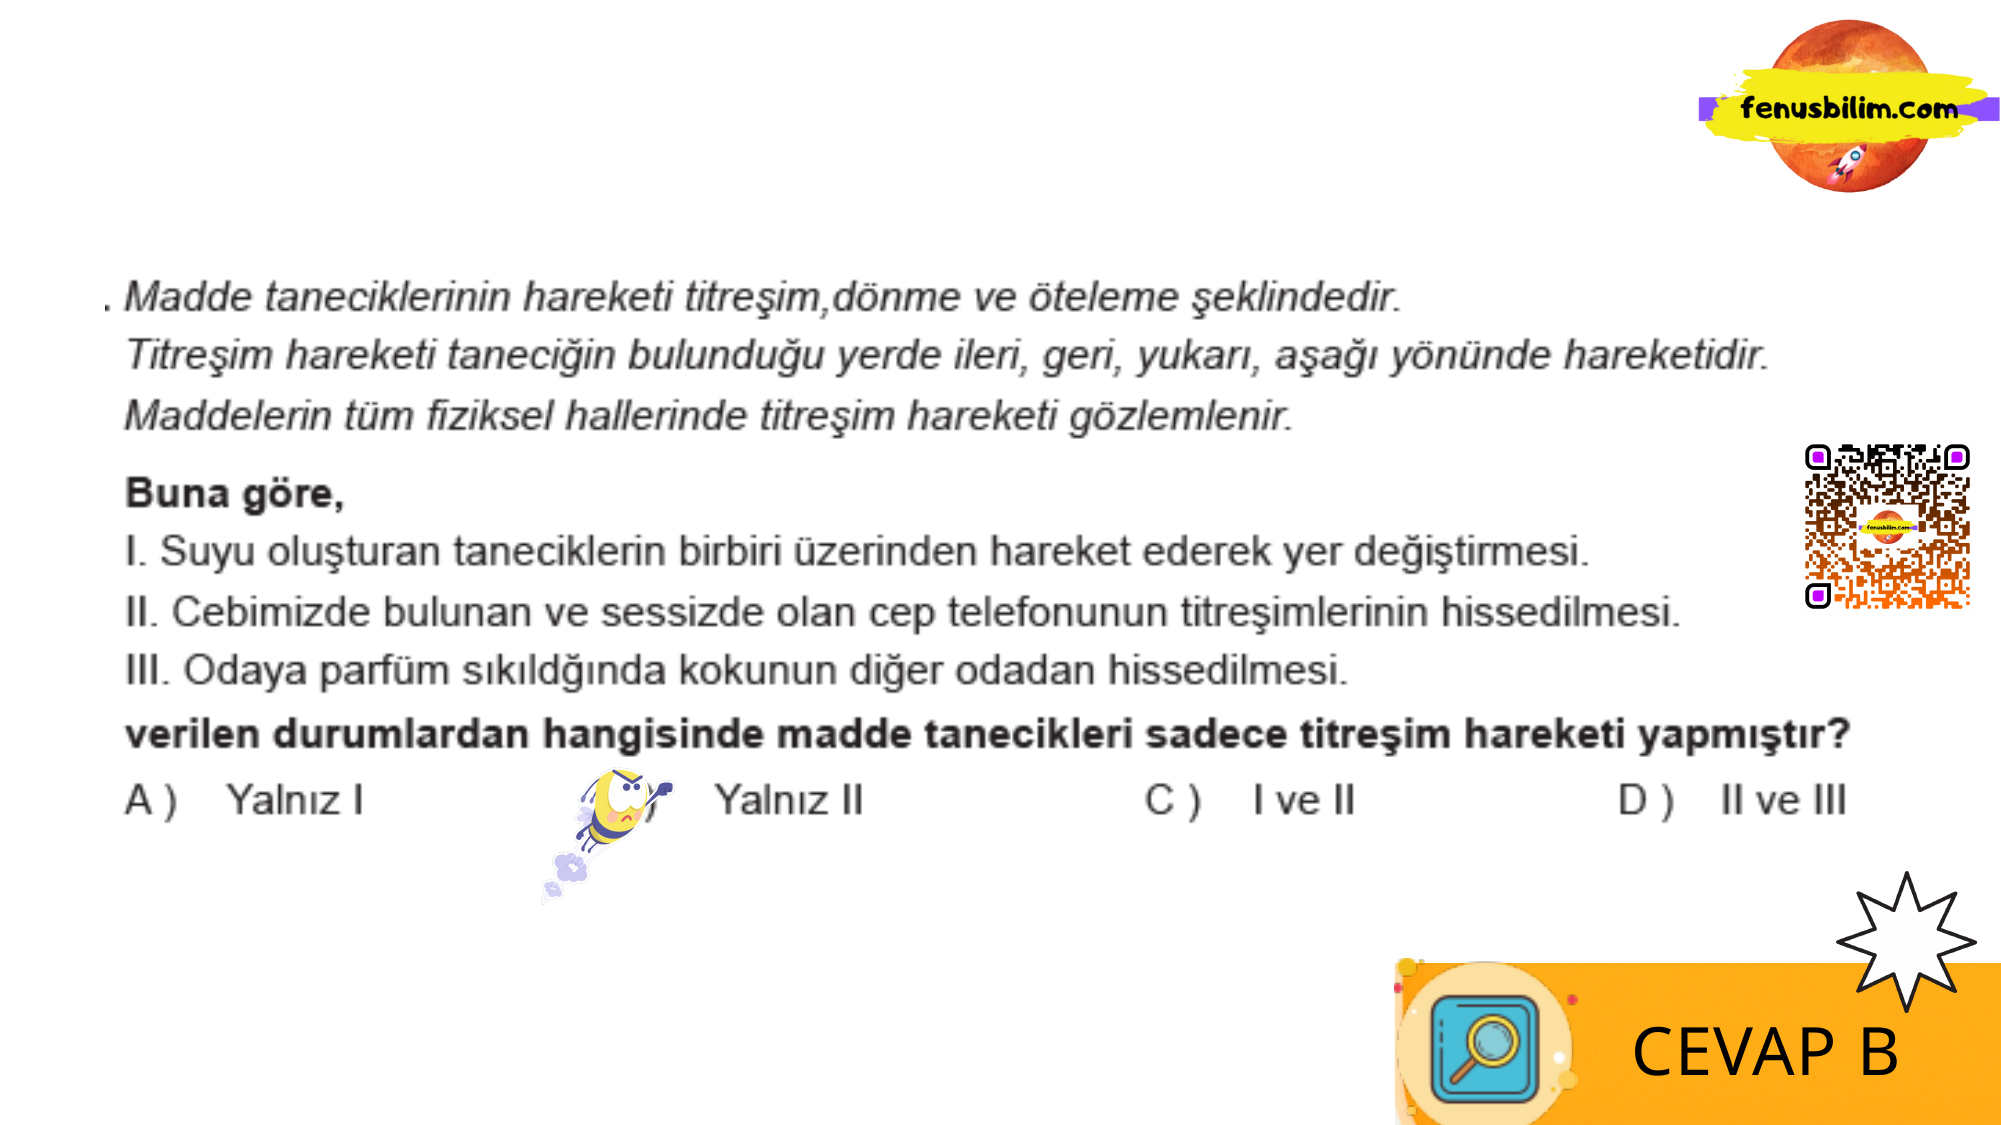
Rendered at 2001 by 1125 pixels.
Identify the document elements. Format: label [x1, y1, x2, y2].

picture [1696, 15, 2000, 194]
picture [1394, 871, 2001, 1125]
picture [105, 273, 1977, 905]
